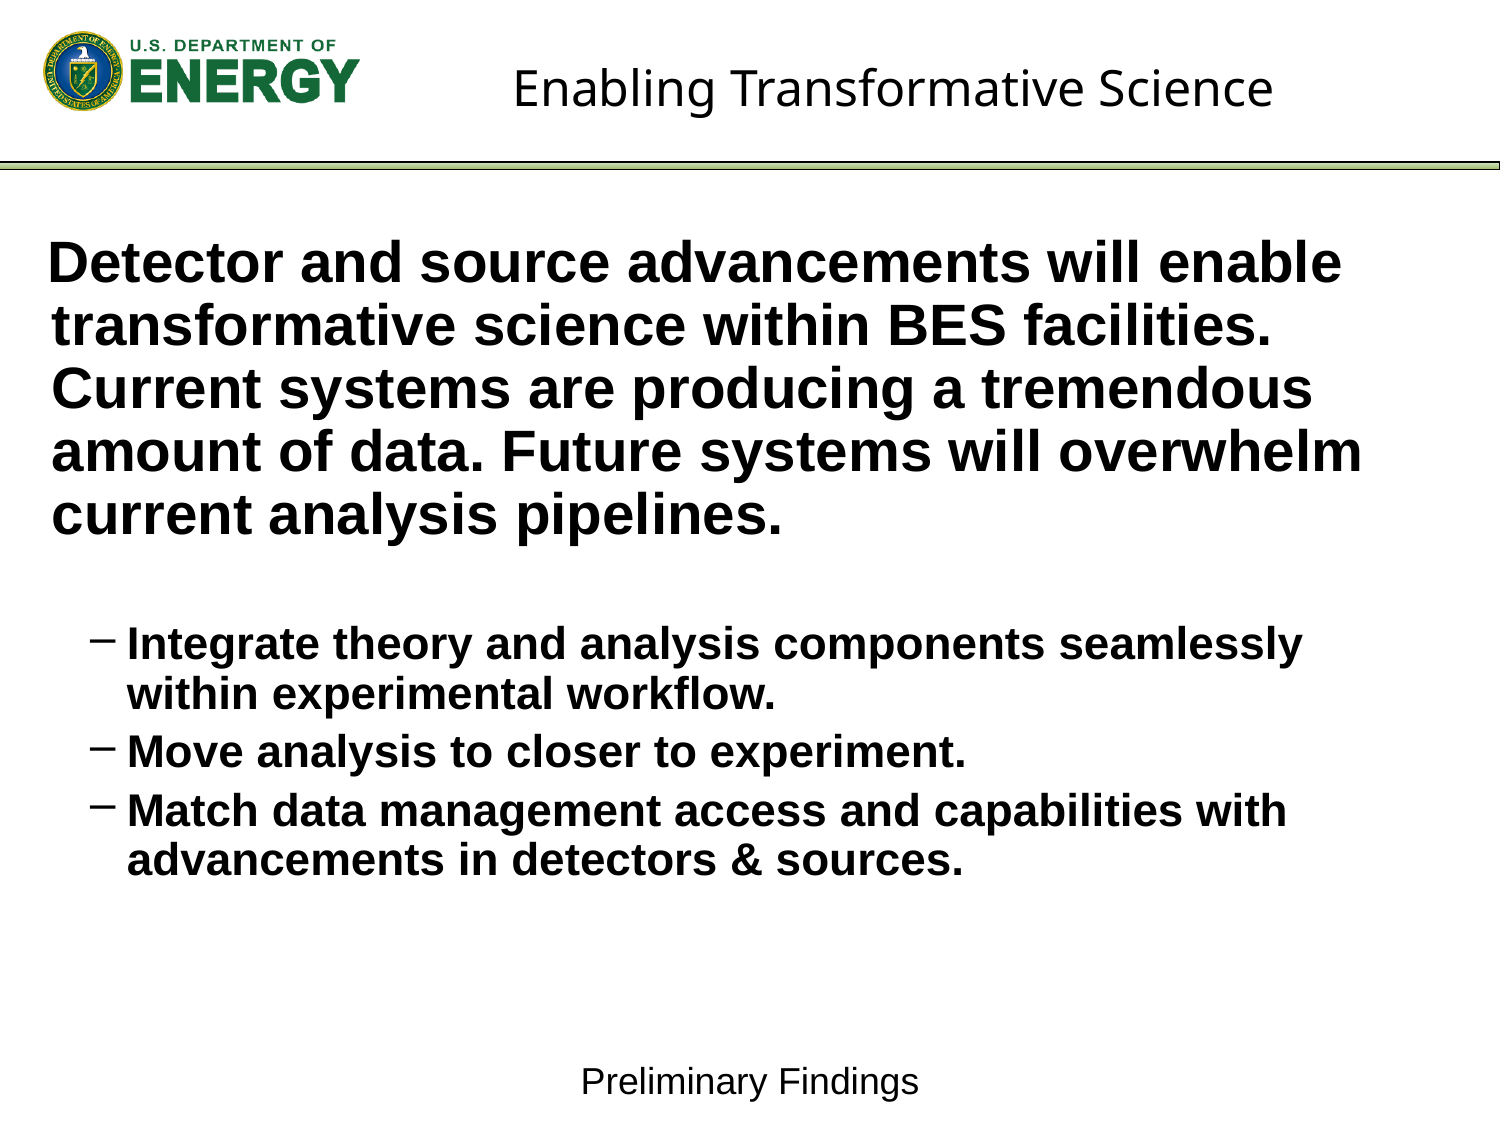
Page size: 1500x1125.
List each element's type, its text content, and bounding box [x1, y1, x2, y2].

list Detector and source advancements will enable transformative science within BES facilities. Current systems are producing a tremendous amount of data. Future systems will overwhelm current analysis pipelines. Integrate theory and analysis components seamlessly within experimental workflow. Move analysis to closer to experiment. Match data management access and capabilities with advancements in detectors & sources. [0, 224, 1451, 1001]
title Enabling Transformative Science [287, 26, 1500, 146]
picture [43, 31, 287, 111]
text_box Preliminary Findings [0, 1049, 1500, 1110]
